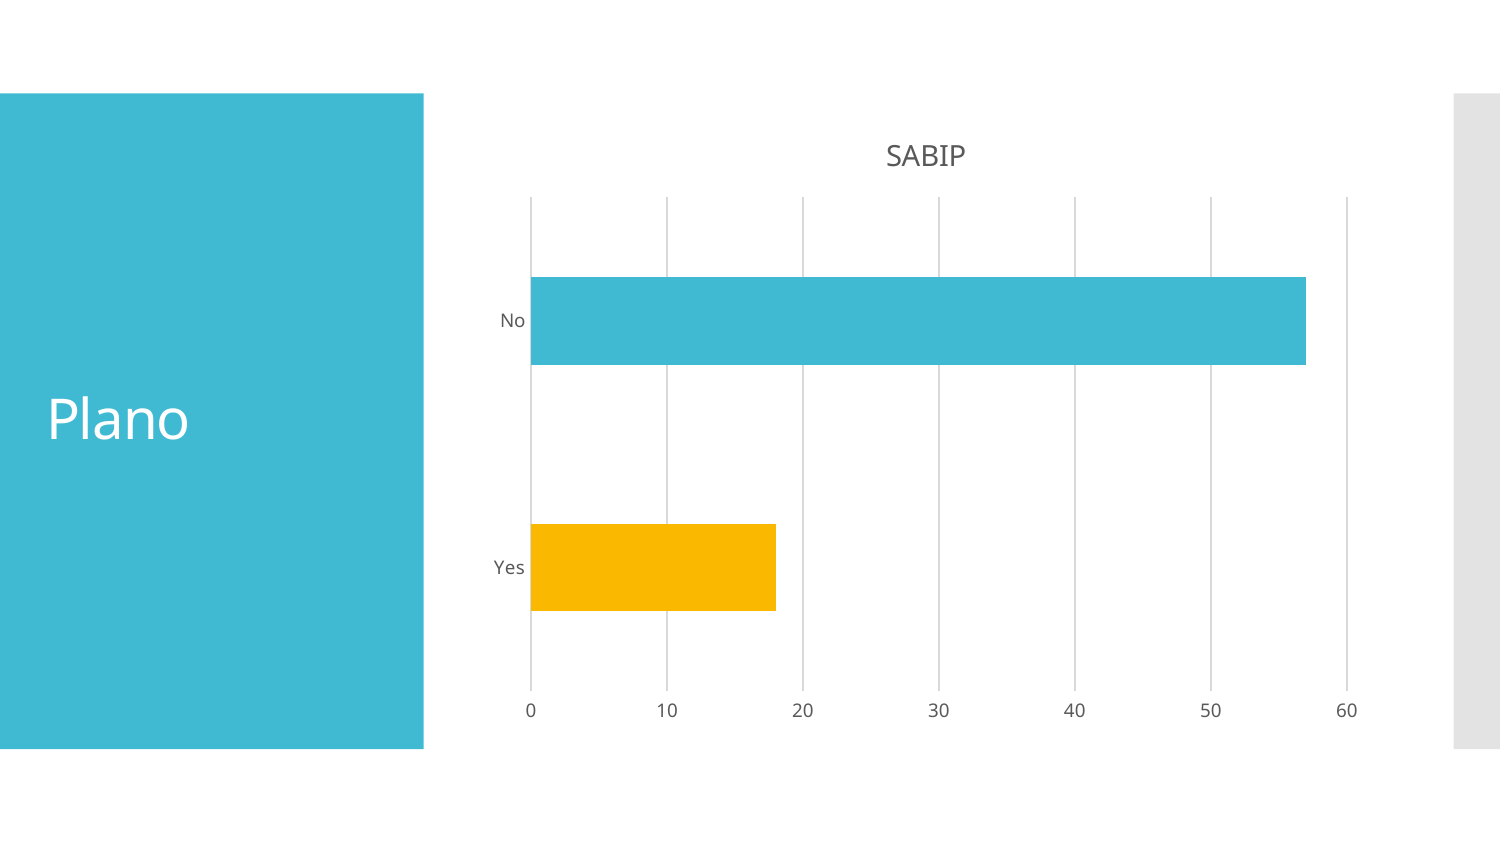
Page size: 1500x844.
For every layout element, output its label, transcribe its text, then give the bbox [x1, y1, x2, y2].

chart [475, 105, 1377, 737]
title Plano [31, 138, 394, 705]
